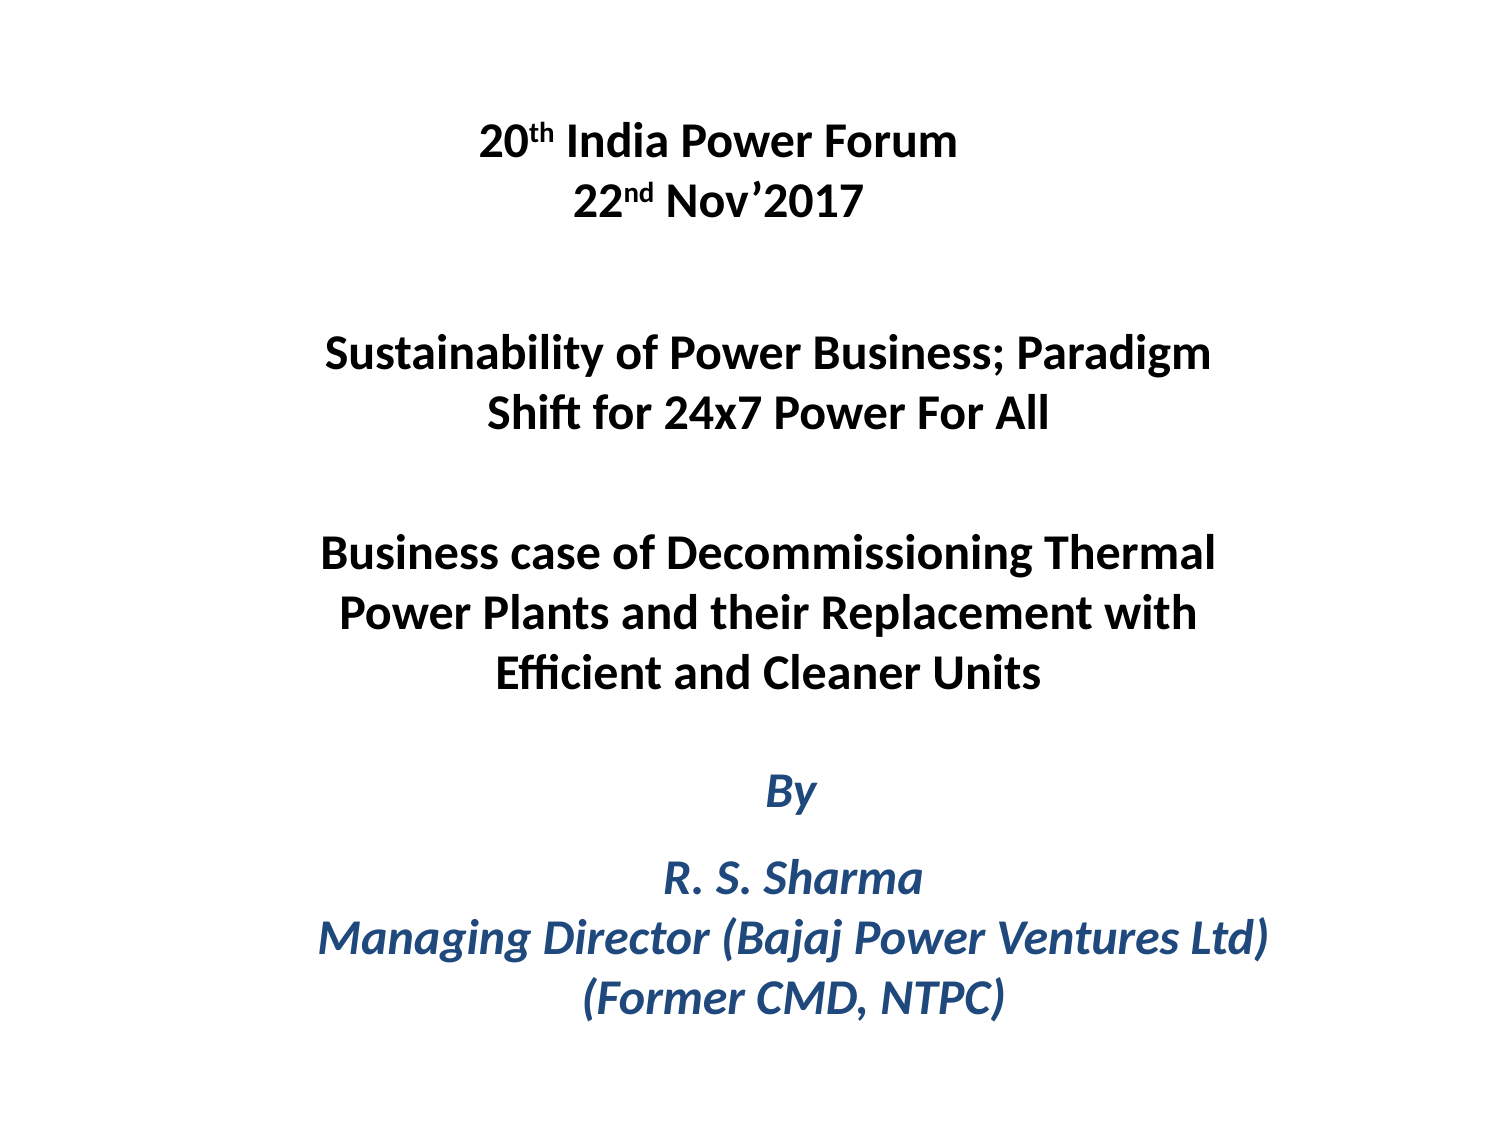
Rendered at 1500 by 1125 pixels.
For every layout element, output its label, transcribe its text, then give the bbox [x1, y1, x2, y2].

text_box By [302, 749, 1291, 825]
text_box 20th India Power Forum 22nd Nov’2017 [224, 99, 1213, 235]
text_box Sustainability of Power Business; Paradigm Shift for 24x7 Power For All [274, 312, 1263, 448]
text_box Business case of Decommissioning Thermal Power Plants and their Replacement with Efficient and Cleaner Units [274, 512, 1263, 708]
text_box R. S. Sharma Managing Director (Bajaj Power Ventures Ltd) (Former CMD, NTPC) [299, 837, 1288, 1093]
